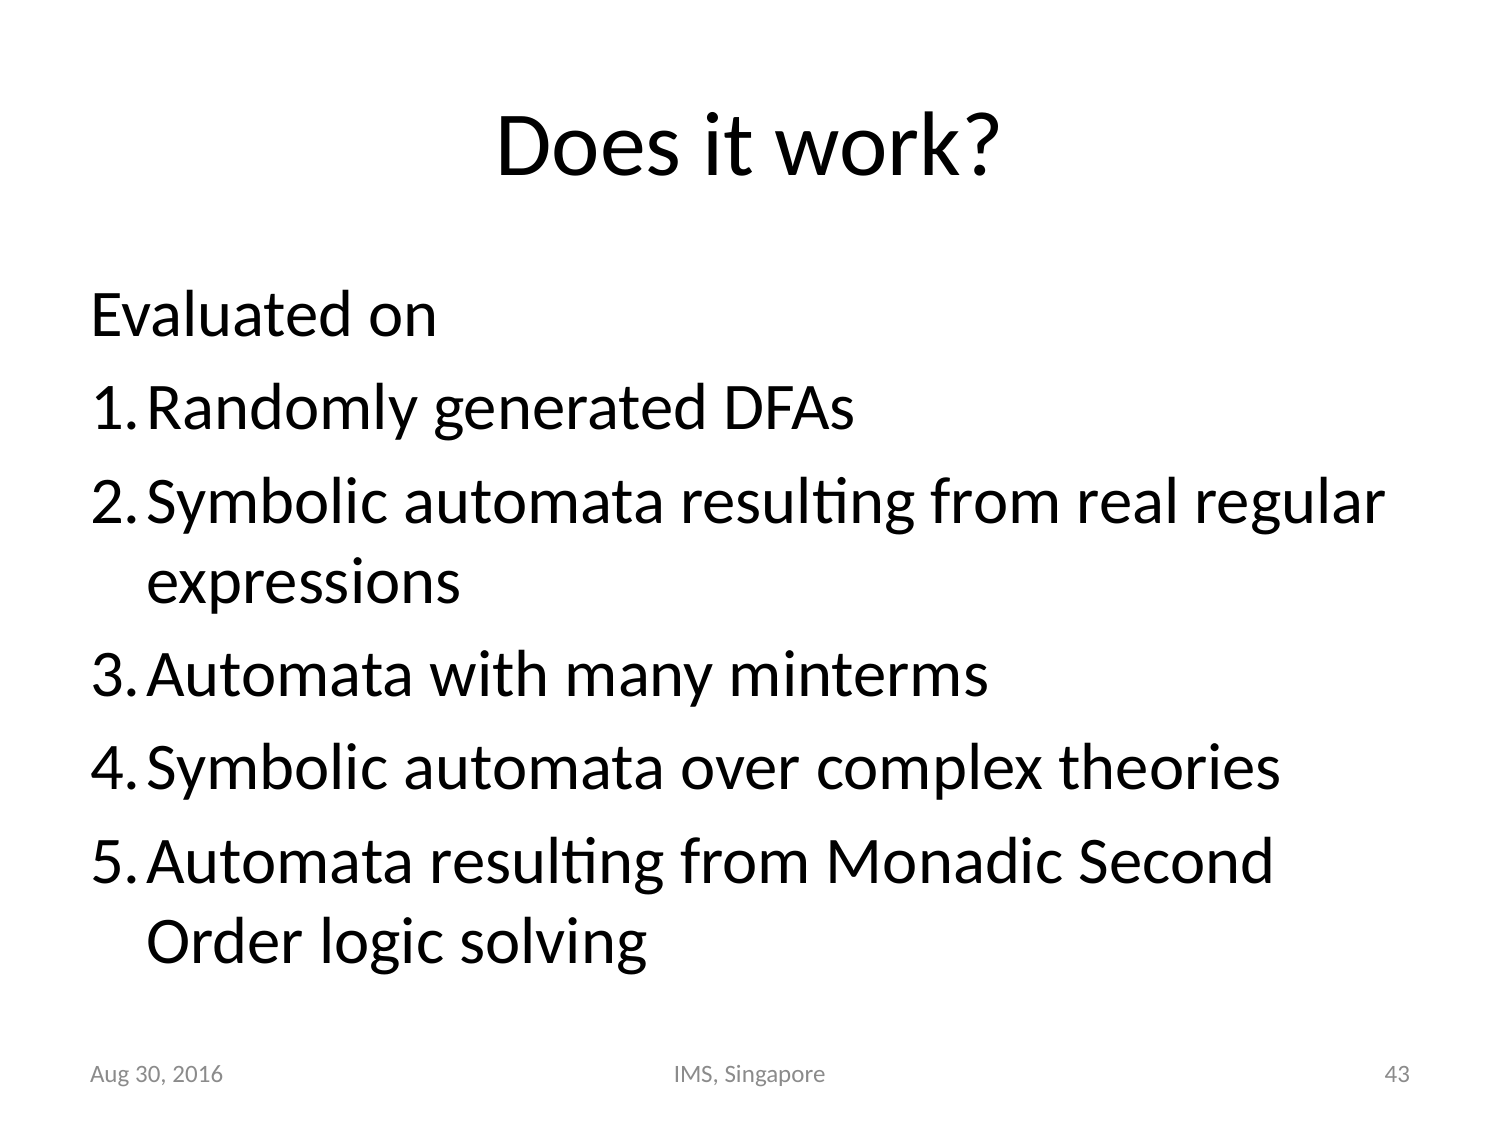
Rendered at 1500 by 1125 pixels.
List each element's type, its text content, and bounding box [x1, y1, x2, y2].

title Does it work? [74, 44, 1426, 233]
footer IMS, Singapore [512, 1042, 988, 1103]
slide_number 43 [1074, 1042, 1425, 1103]
list Evaluated on Randomly generated DFAs Symbolic automata resulting from real regular expressions Automata with many minterms Symbolic automata over complex theories Automata resulting from Monadic Second Order logic solving [74, 262, 1426, 1006]
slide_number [75, 1042, 425, 1103]
